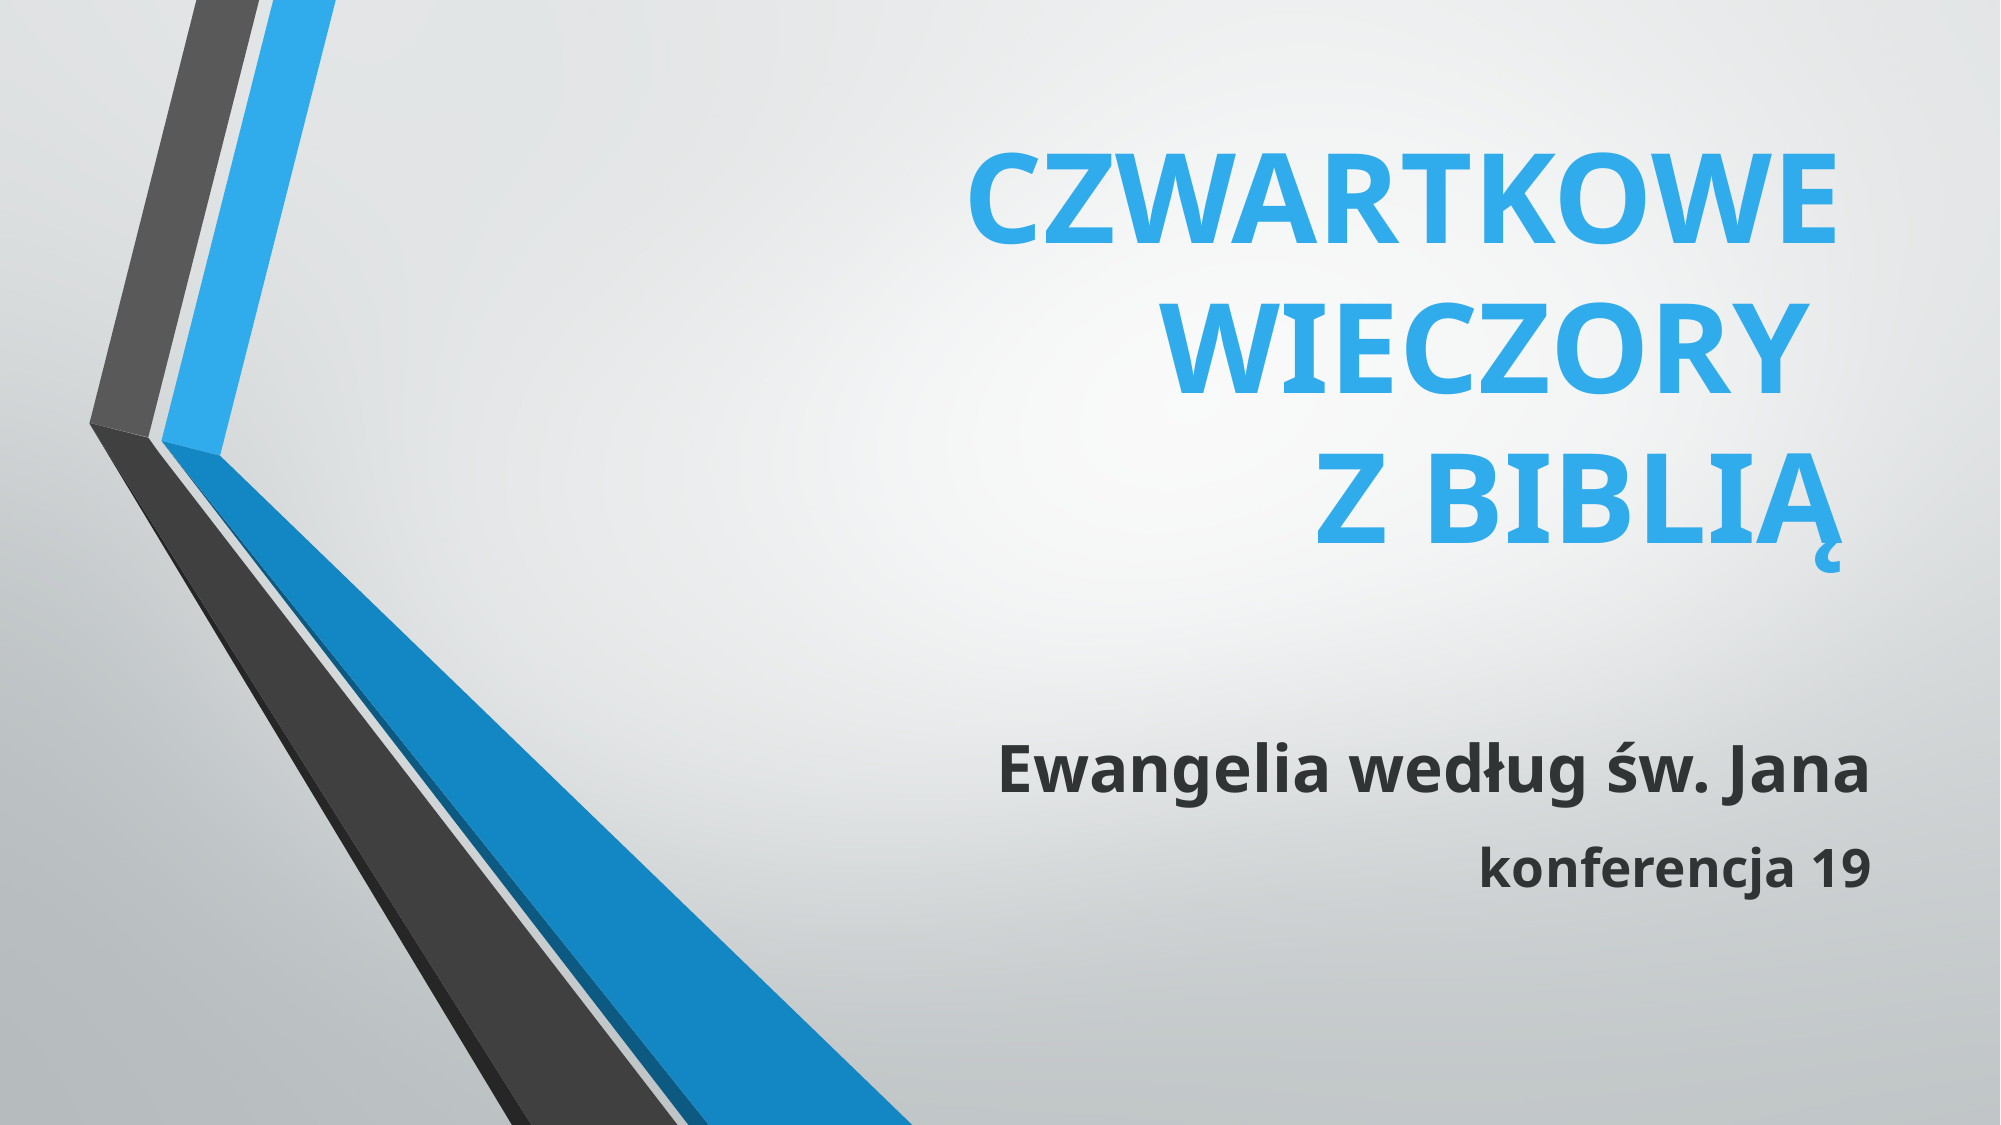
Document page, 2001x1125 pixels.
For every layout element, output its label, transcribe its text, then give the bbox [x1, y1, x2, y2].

title CZWARTKOWE WIECZORY Z BIBLIĄ [327, 146, 1858, 576]
subtitle Ewangelia według św. Jana konferencja 19 [740, 719, 1887, 948]
